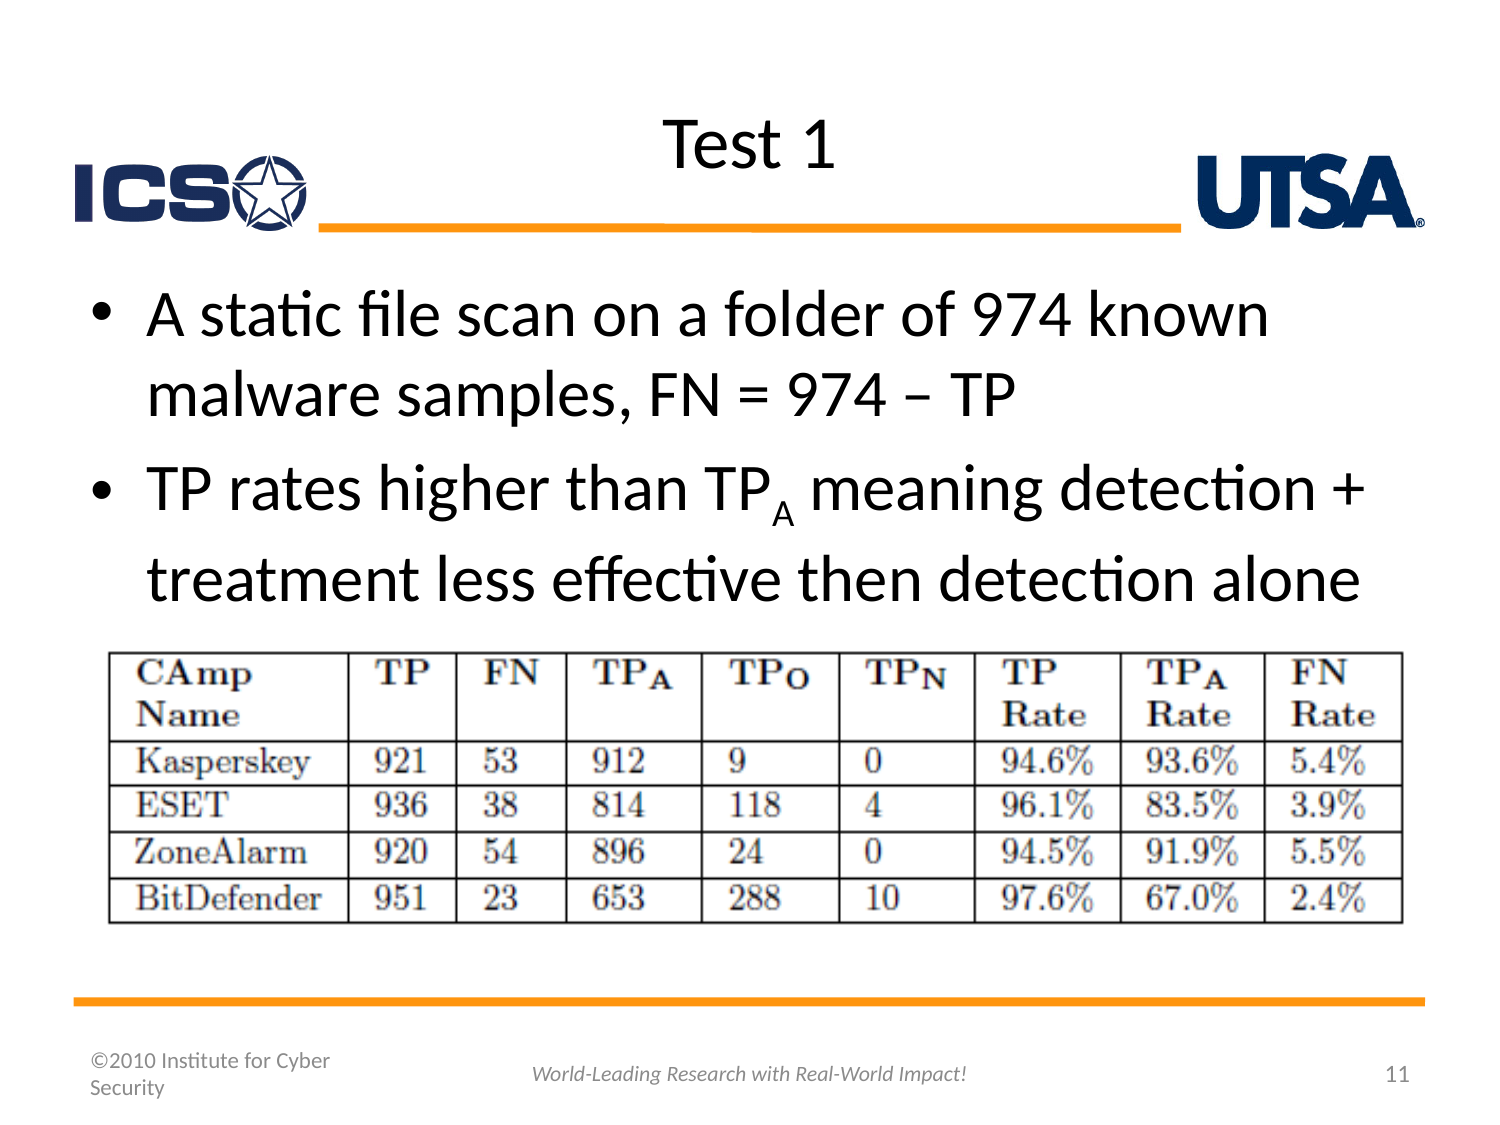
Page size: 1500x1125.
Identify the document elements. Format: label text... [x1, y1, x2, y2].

footer World-Leading Research with Real-World Impact! [512, 1042, 988, 1103]
list A static file scan on a folder of 974 known malware samples, FN = 974 – TP TP rates higher than TPA meaning detection + treatment less effective then detection alone [75, 262, 1425, 627]
slide_number 11 [1074, 1042, 1425, 1103]
slide_number ©2010 Institute for Cyber Security [75, 1042, 425, 1103]
title Test 1 [75, 45, 1425, 233]
picture [74, 627, 1426, 972]
